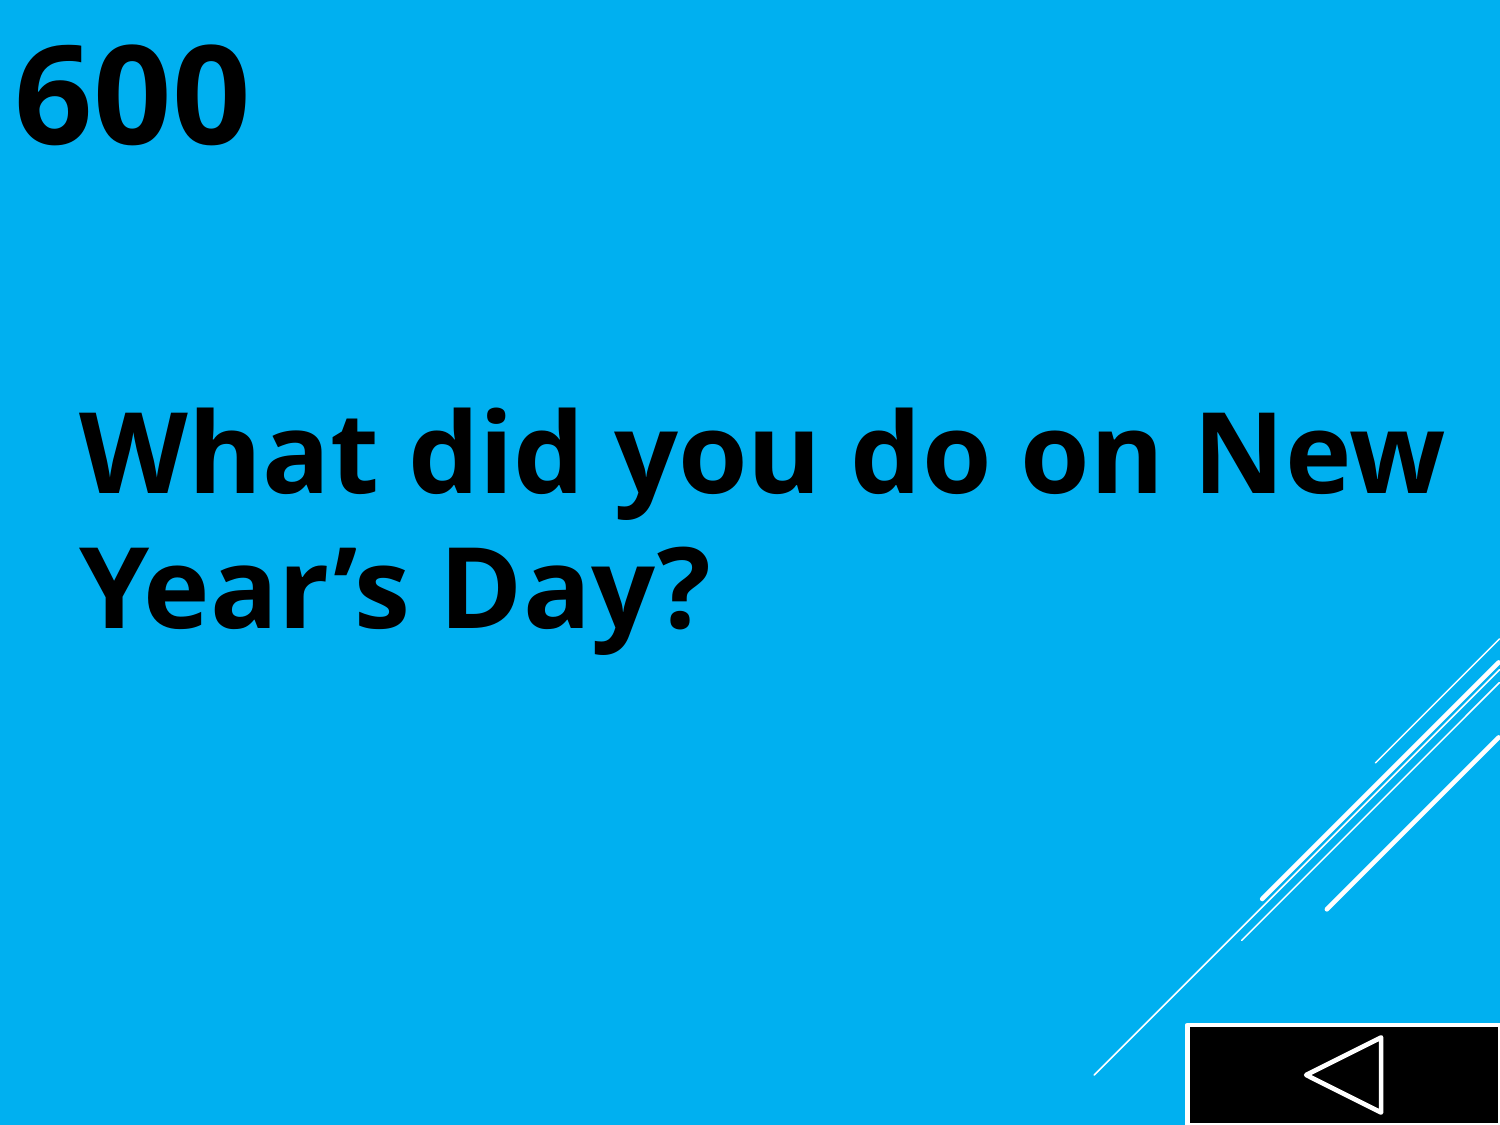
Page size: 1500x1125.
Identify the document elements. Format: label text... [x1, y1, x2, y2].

text_box [1185, 1023, 1500, 1125]
text_box 600 [0, 0, 1425, 180]
text_box What did you do on New Year’s Day? [64, 373, 1500, 659]
